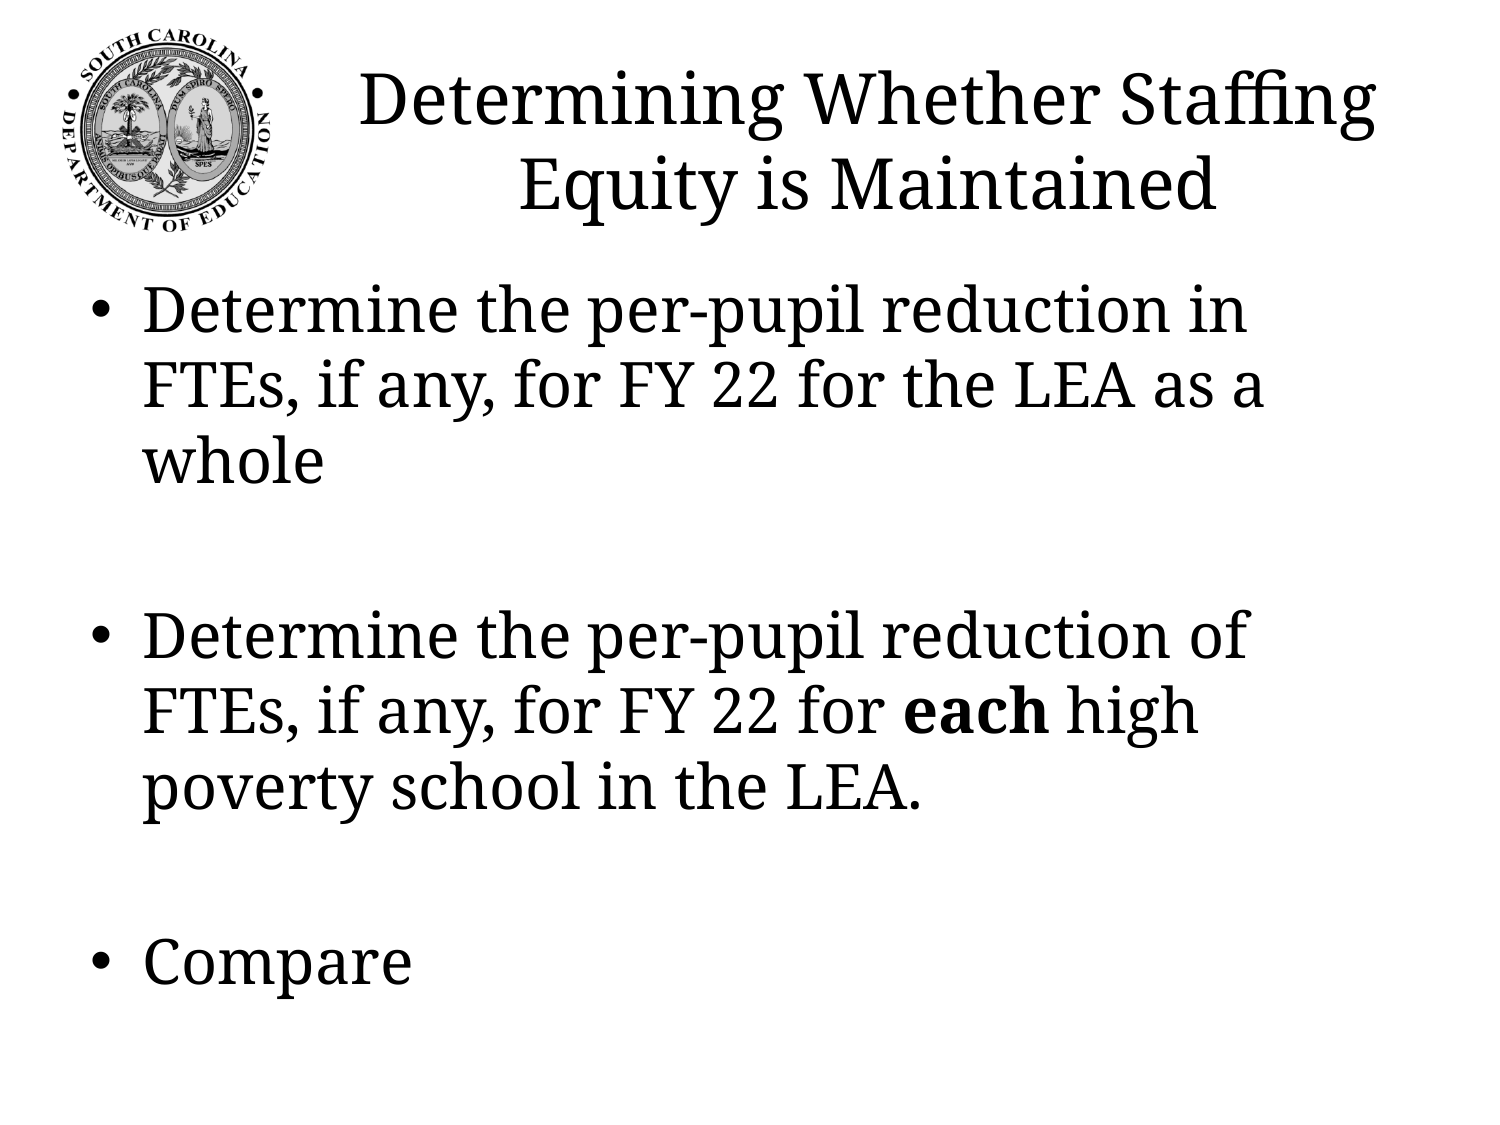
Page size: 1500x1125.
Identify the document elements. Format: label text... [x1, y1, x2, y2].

title Determining Whether Staffing Equity is Maintained [312, 45, 1425, 233]
list Determine the per-pupil reduction in FTEs, if any, for FY 22 for the LEA as a whole Determine the per-pupil reduction of FTEs, if any, for FY 22 for each high poverty school in the LEA. Compare [75, 262, 1425, 1005]
picture [50, 24, 280, 238]
